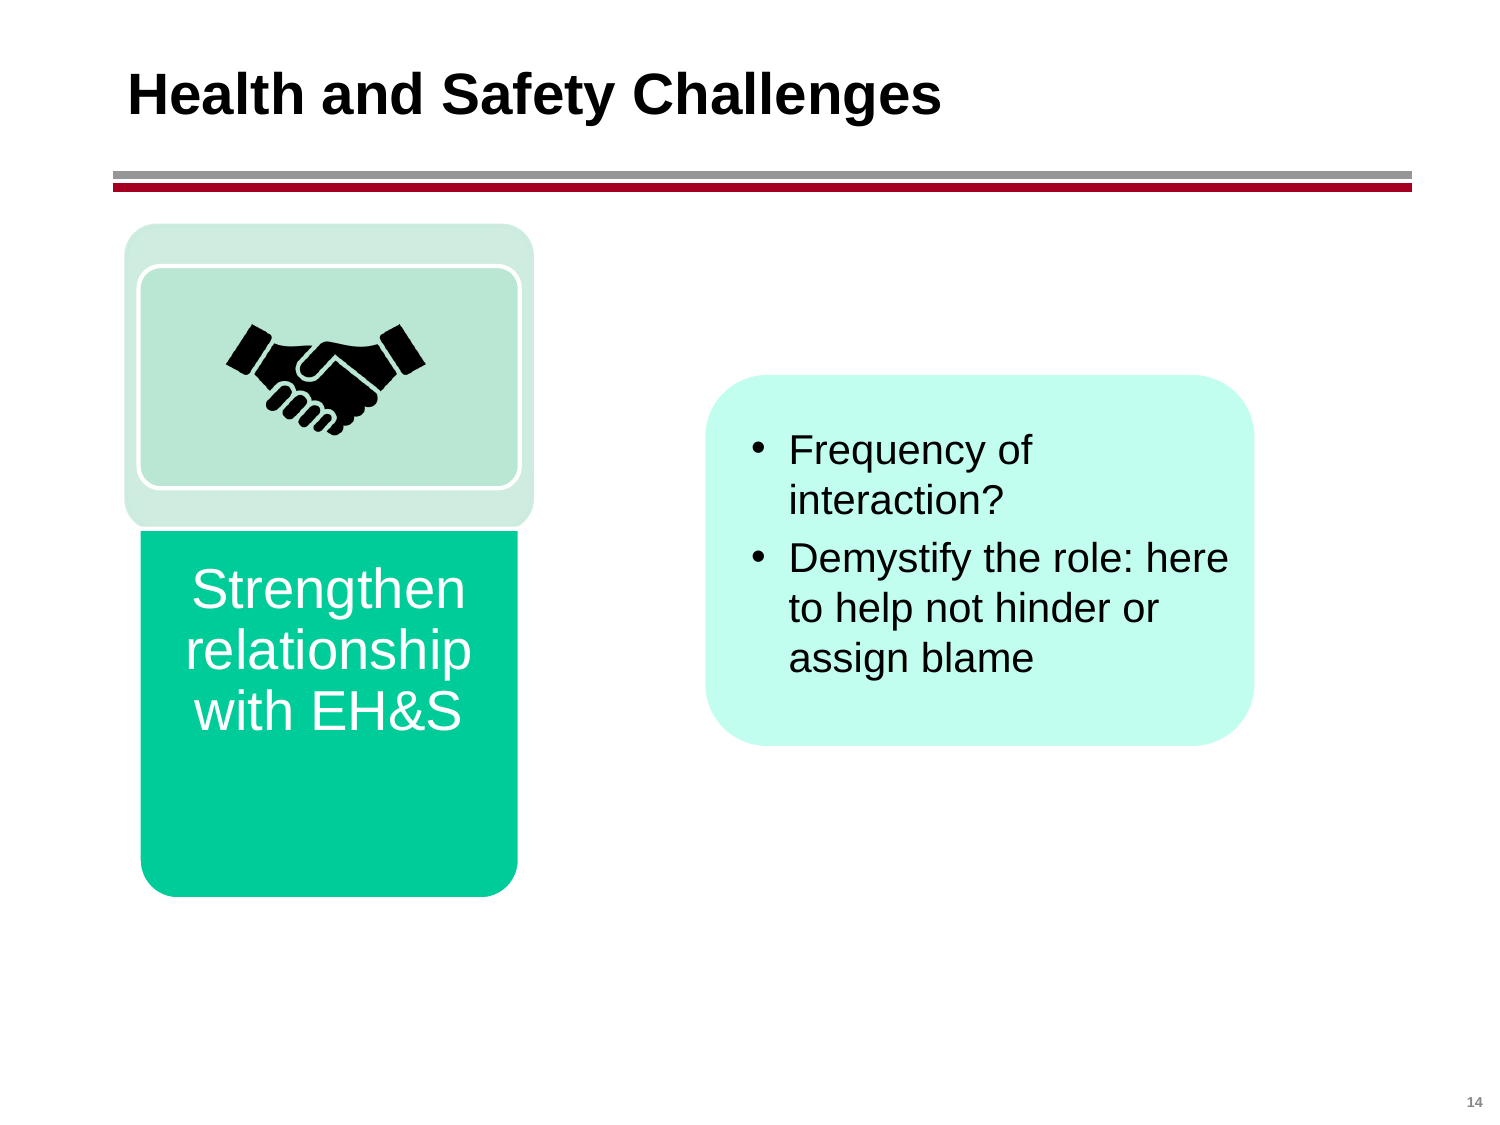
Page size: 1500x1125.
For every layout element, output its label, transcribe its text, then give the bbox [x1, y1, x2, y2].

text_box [126, 225, 533, 900]
text_box [709, 374, 1250, 414]
title Health and Safety Challenges [112, 27, 1413, 157]
slide_number ‹#› [1147, 1062, 1498, 1123]
text_box Frequency of interaction? Demystify the role: here to help not hinder or assign blame [586, 414, 1255, 900]
picture [215, 277, 437, 482]
